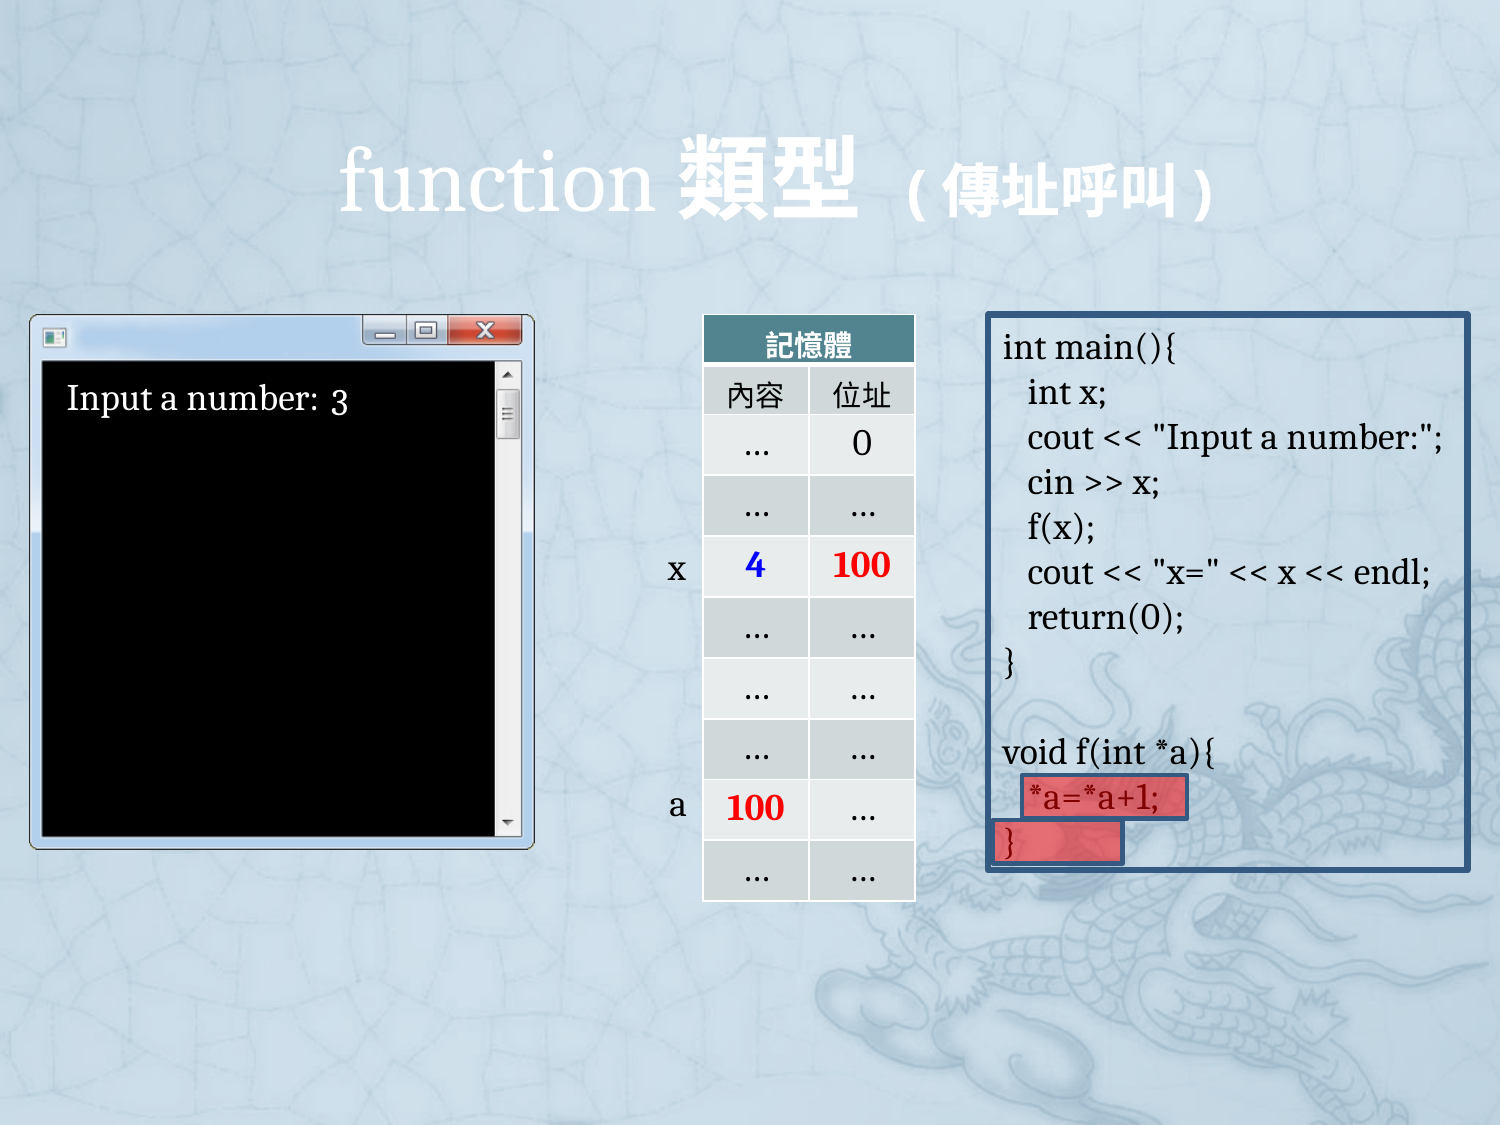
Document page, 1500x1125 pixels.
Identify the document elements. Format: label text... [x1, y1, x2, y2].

table_cell … [810, 659, 914, 718]
text_box 類型 (傳址呼叫) [596, 54, 1294, 296]
table_cell … [704, 720, 808, 779]
table_cell 100 [704, 780, 808, 839]
table_cell … [704, 841, 808, 900]
table_cell … [704, 415, 808, 474]
table_header 記憶體 [704, 315, 914, 362]
text_box a [654, 771, 703, 832]
table_cell … [704, 659, 808, 718]
table_cell … [810, 598, 914, 657]
table_cell 內容 [704, 367, 808, 414]
table_cell 4 [704, 537, 808, 596]
table_cell 0 [810, 415, 914, 474]
text_box function [313, 111, 703, 237]
table_cell … [704, 598, 808, 657]
table_cell … [810, 841, 914, 900]
picture [28, 313, 535, 850]
table_cell … [704, 476, 808, 535]
table_cell 位址 [810, 367, 914, 414]
table_cell 100 [810, 537, 914, 596]
table_cell … [810, 780, 914, 839]
text_box int main(){ int x; cout << "Input a number:"; cin >> x; f(x); cout << "x=" << x << endl; return(0); } void f(int *a){ *a=*a+1; } [988, 314, 1468, 870]
table_cell … [810, 476, 914, 535]
text_box [991, 818, 1125, 866]
table_cell … [810, 720, 914, 779]
text_box x [653, 535, 701, 596]
text_box [1020, 773, 1189, 821]
